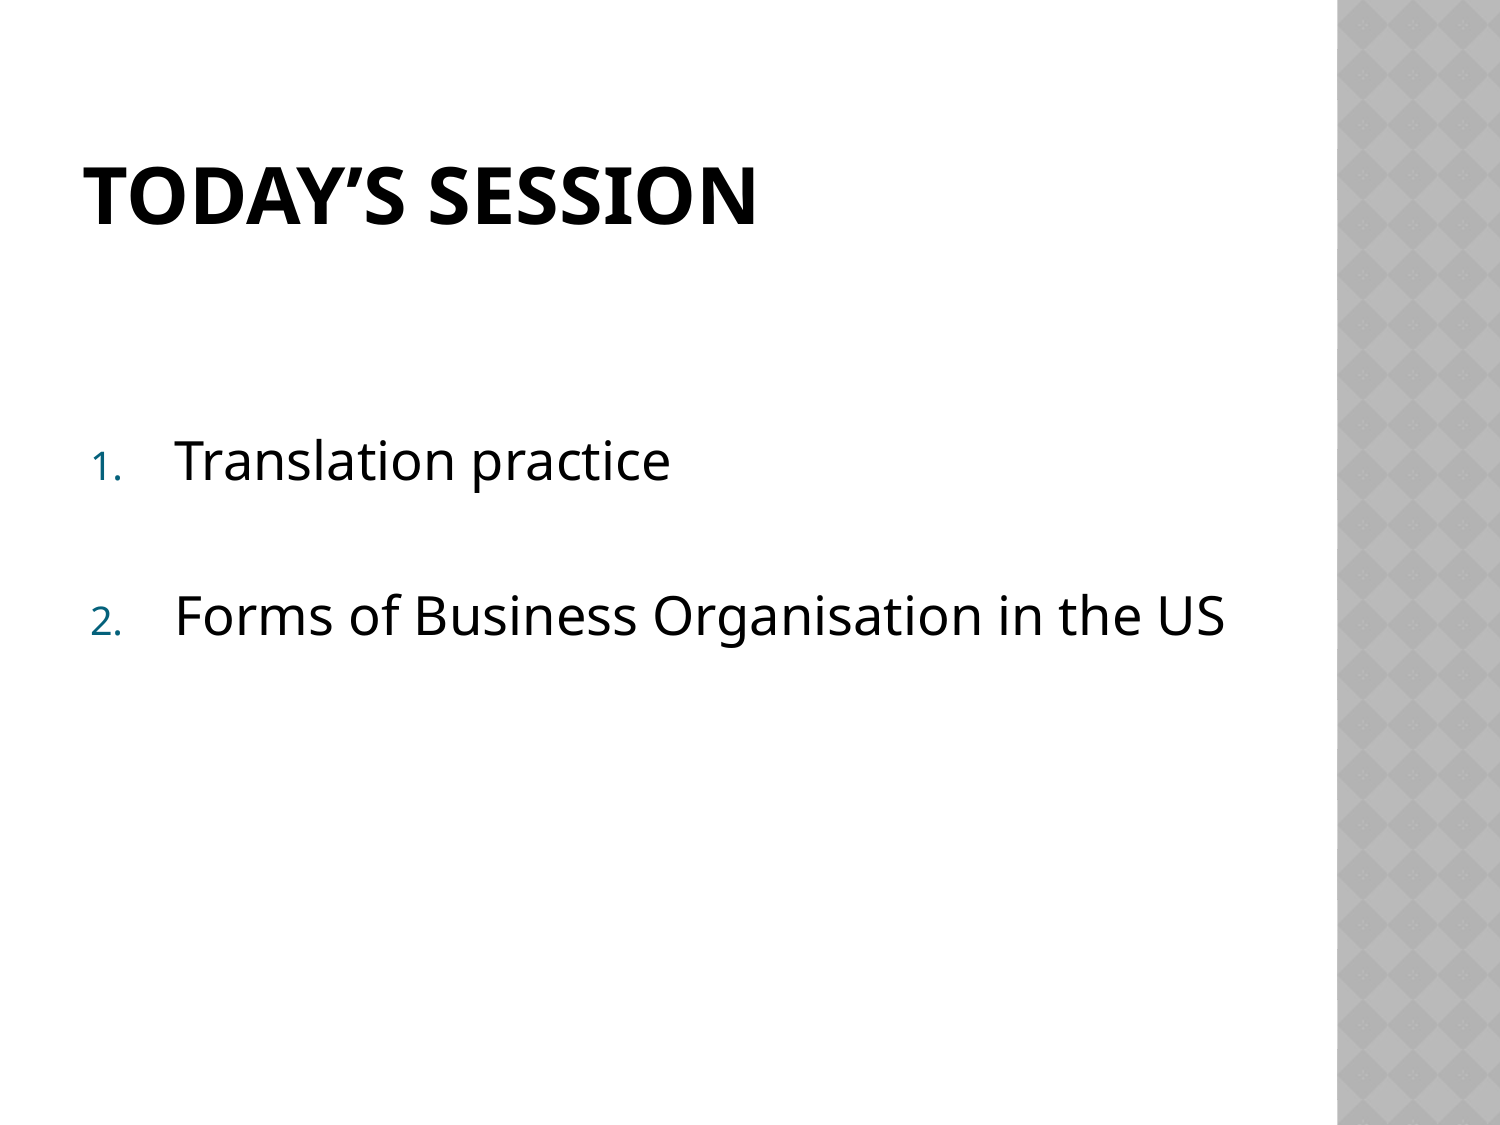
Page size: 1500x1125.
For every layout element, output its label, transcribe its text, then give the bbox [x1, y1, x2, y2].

list Translation practice Forms of Business Organisation in the US [74, 263, 1263, 1060]
title Today’s session [75, 52, 1263, 241]
